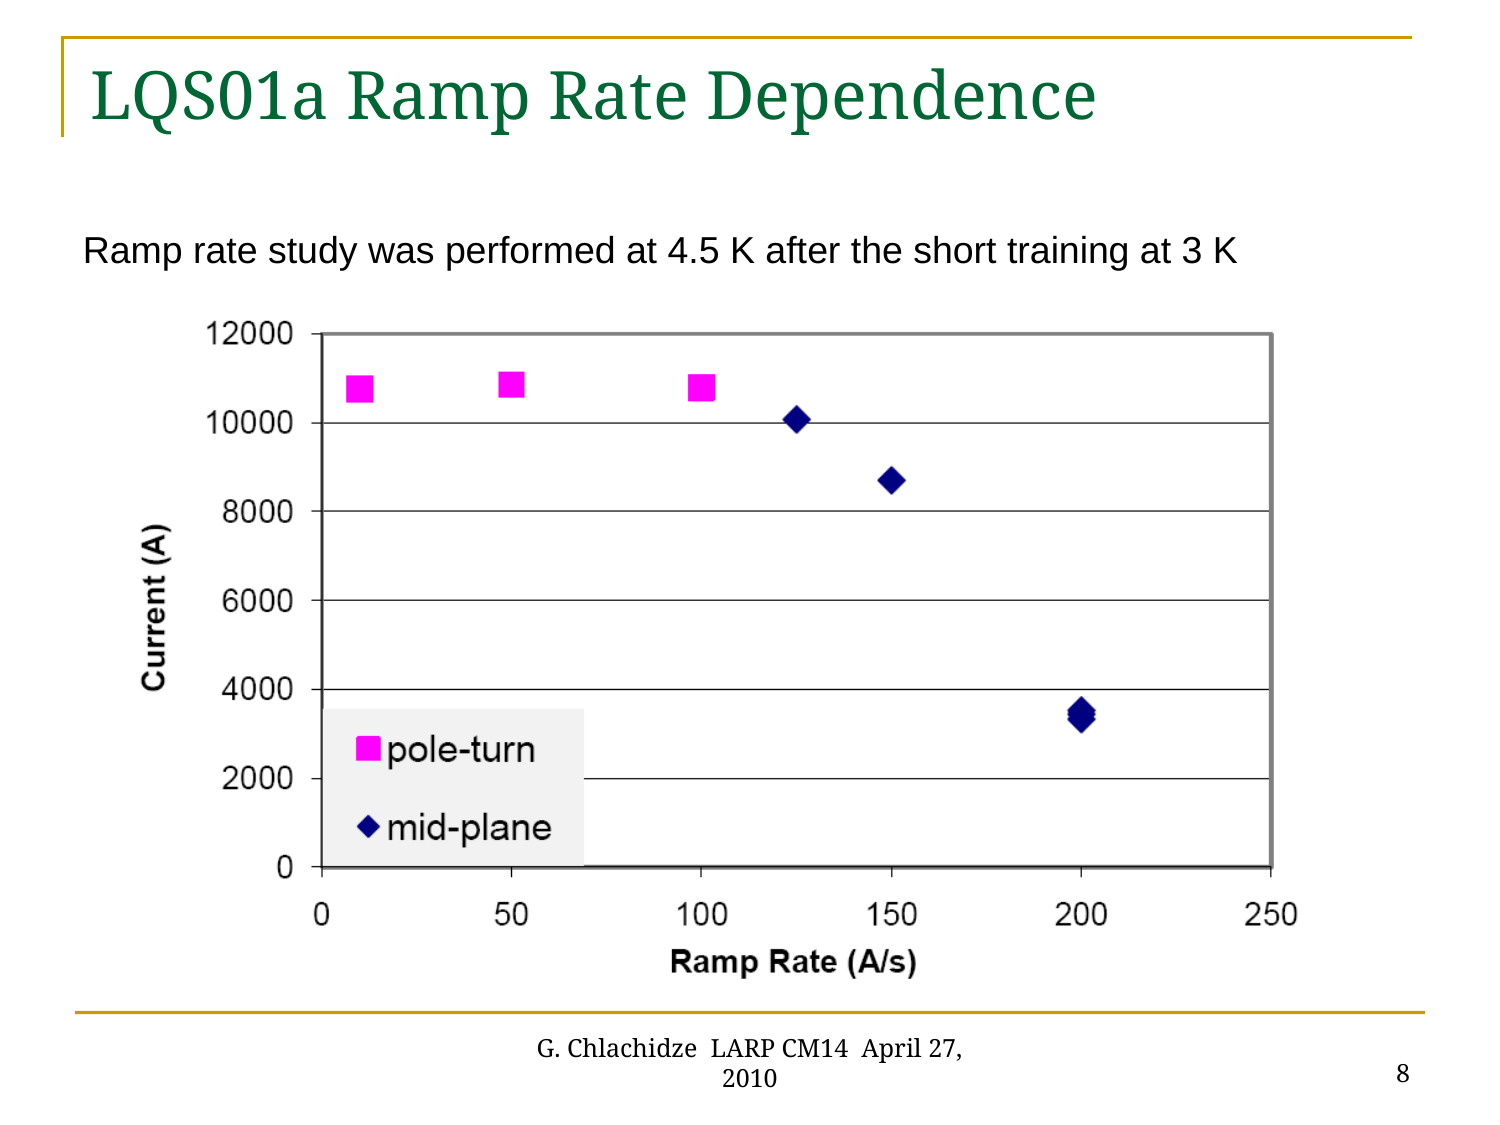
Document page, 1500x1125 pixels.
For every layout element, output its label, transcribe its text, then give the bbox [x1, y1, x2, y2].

picture [132, 290, 1326, 995]
text_box Ramp rate study was performed at 4.5 K after the short training at 3 K [68, 218, 1254, 279]
title LQS01a Ramp Rate Dependence [74, 45, 1426, 233]
slide_number 8 [1074, 1023, 1426, 1100]
footer G. Chlachidze LARP CM14 April 27, 2010 [512, 1024, 988, 1101]
